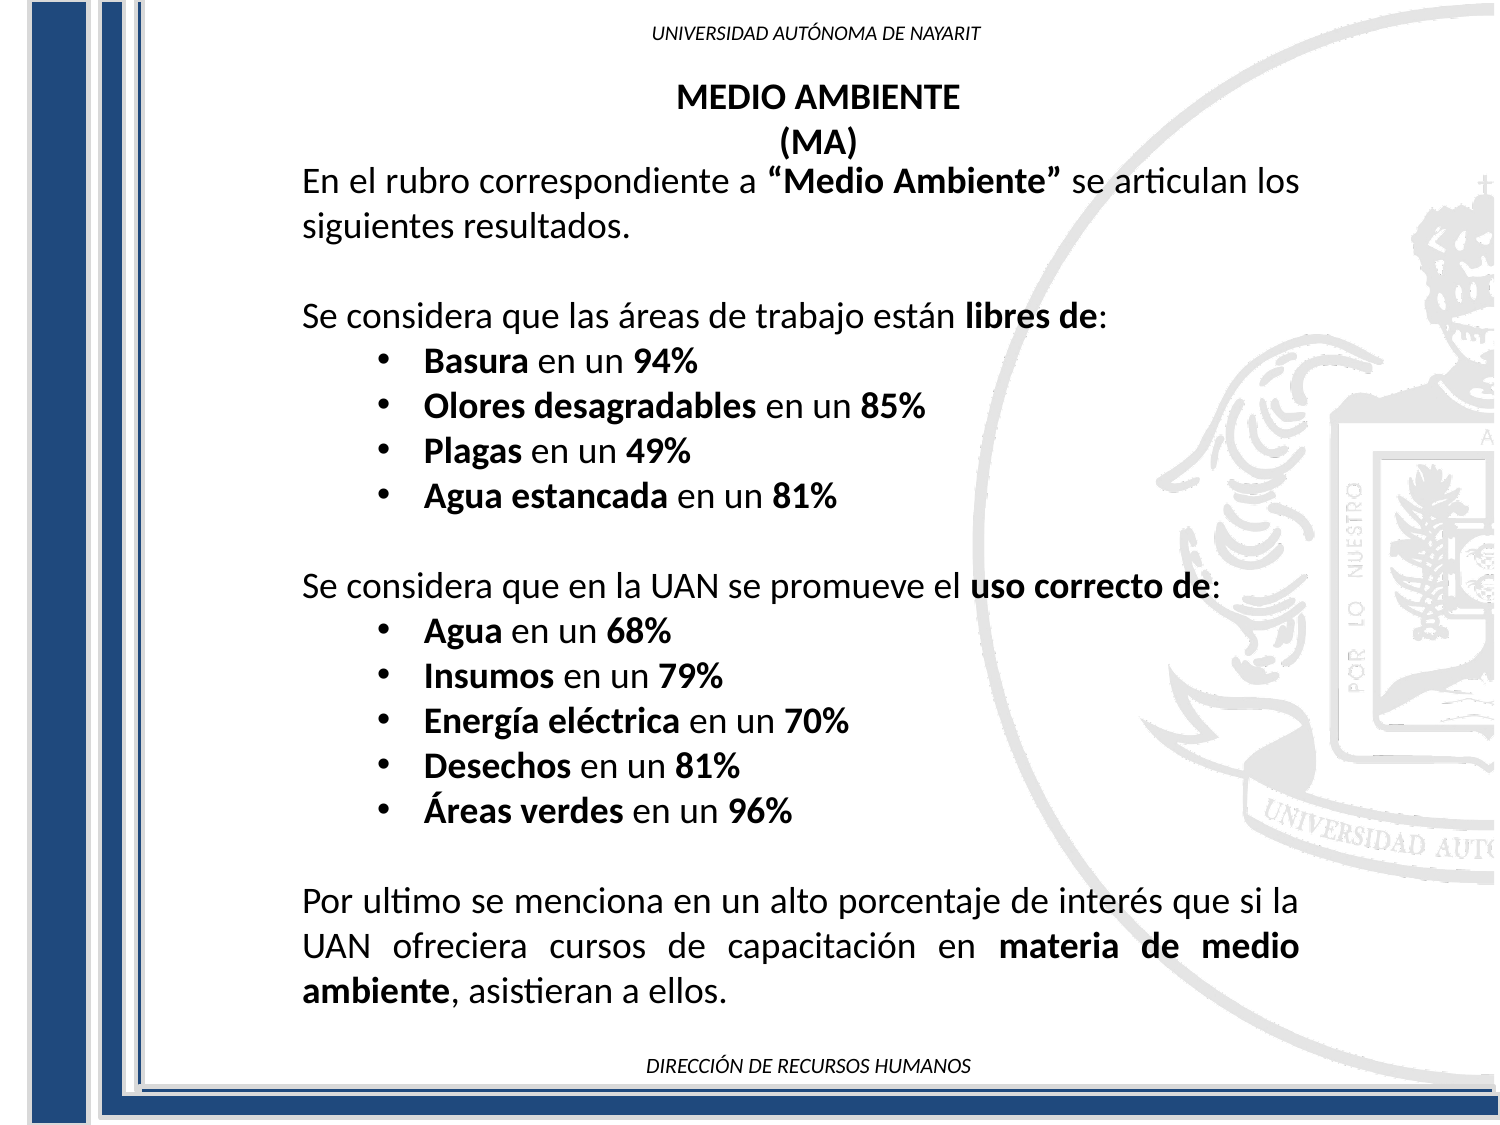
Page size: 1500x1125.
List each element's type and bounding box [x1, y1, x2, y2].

text_box [29, 0, 1500, 1125]
